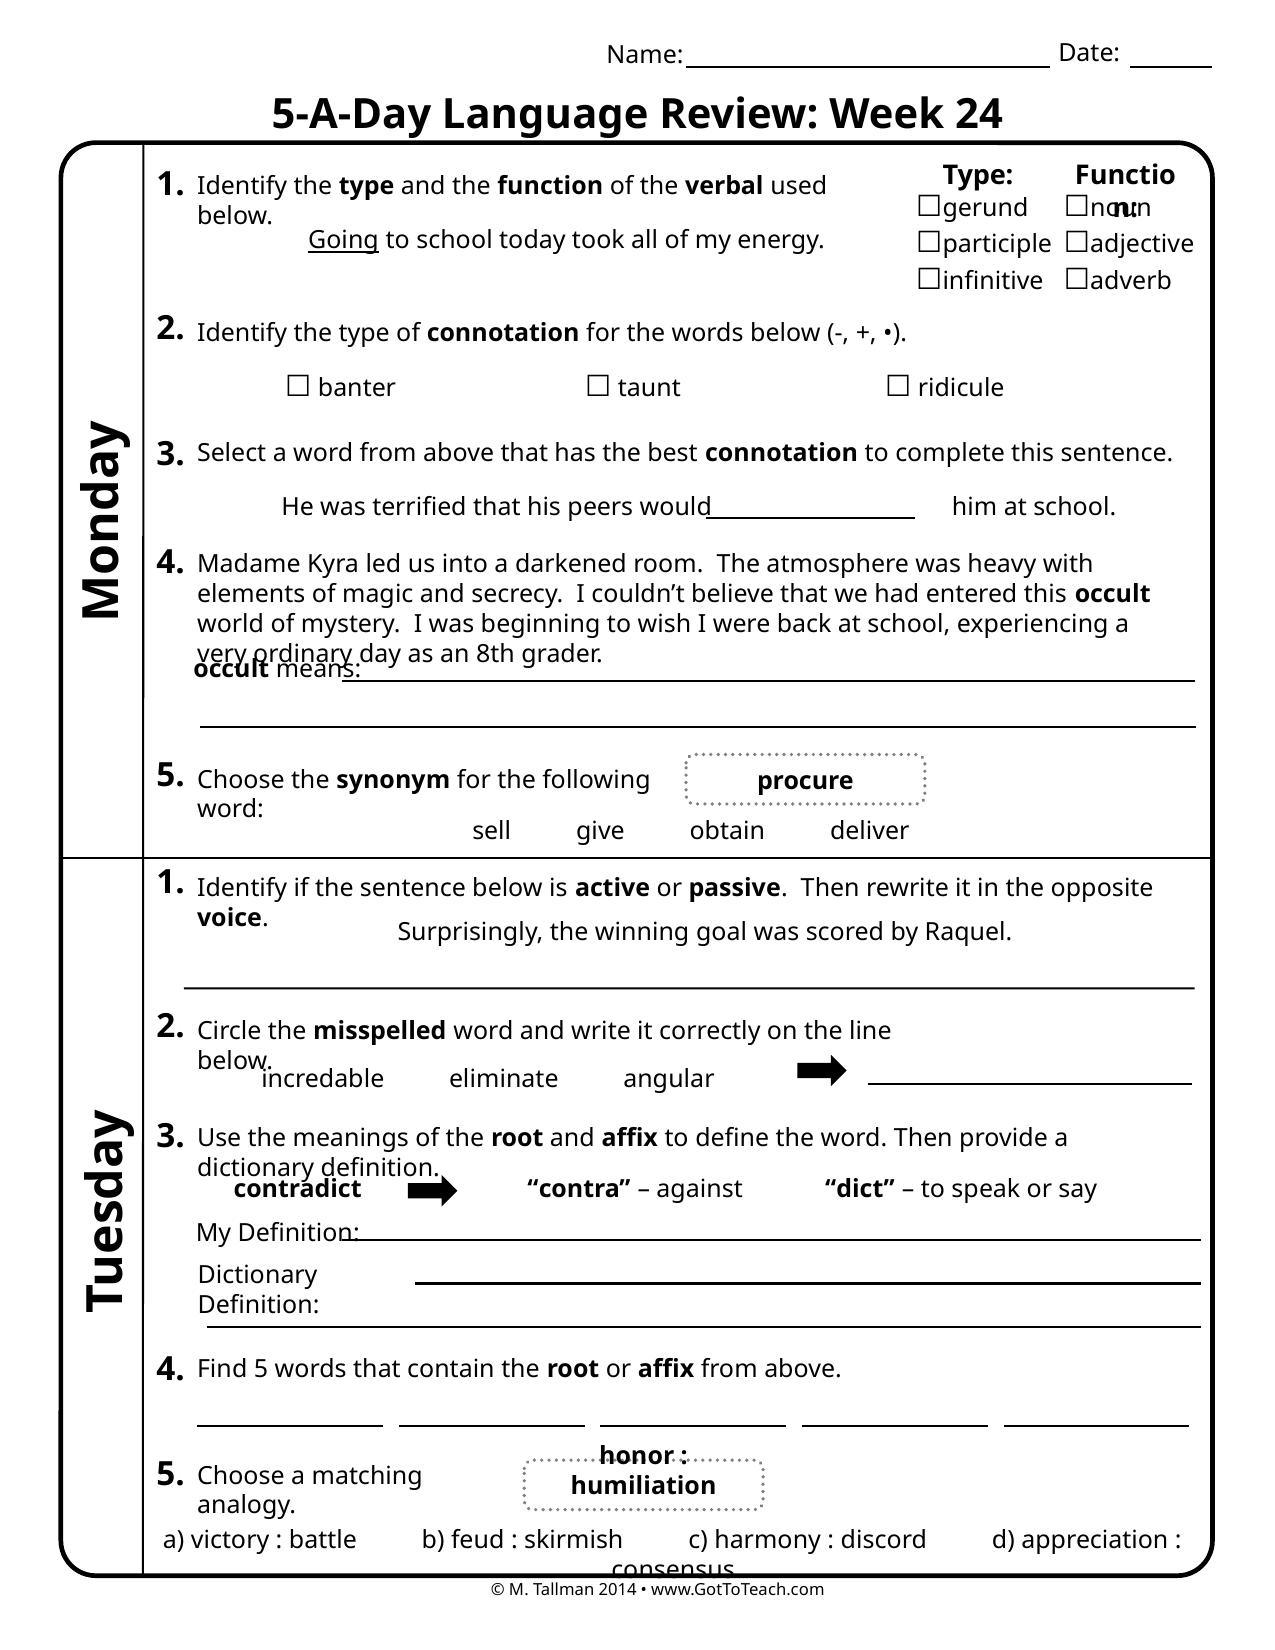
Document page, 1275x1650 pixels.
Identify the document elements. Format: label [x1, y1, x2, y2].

text_box [141, 746, 983, 852]
text_box [141, 852, 1189, 953]
text_box [141, 1444, 1205, 1591]
text_box [183, 483, 1216, 528]
text_box [141, 424, 1193, 480]
text_box [141, 532, 1195, 691]
text_box [229, 79, 1046, 144]
text_box [523, 1459, 765, 1511]
text_box [141, 1106, 1201, 1326]
text_box [141, 1340, 1193, 1395]
text_box [141, 150, 1210, 303]
text_box [141, 299, 1193, 354]
text_box [161, 359, 1129, 410]
text_box [60, 391, 136, 653]
text_box [141, 996, 942, 1101]
text_box [64, 1081, 140, 1343]
text_box [584, 29, 1213, 76]
